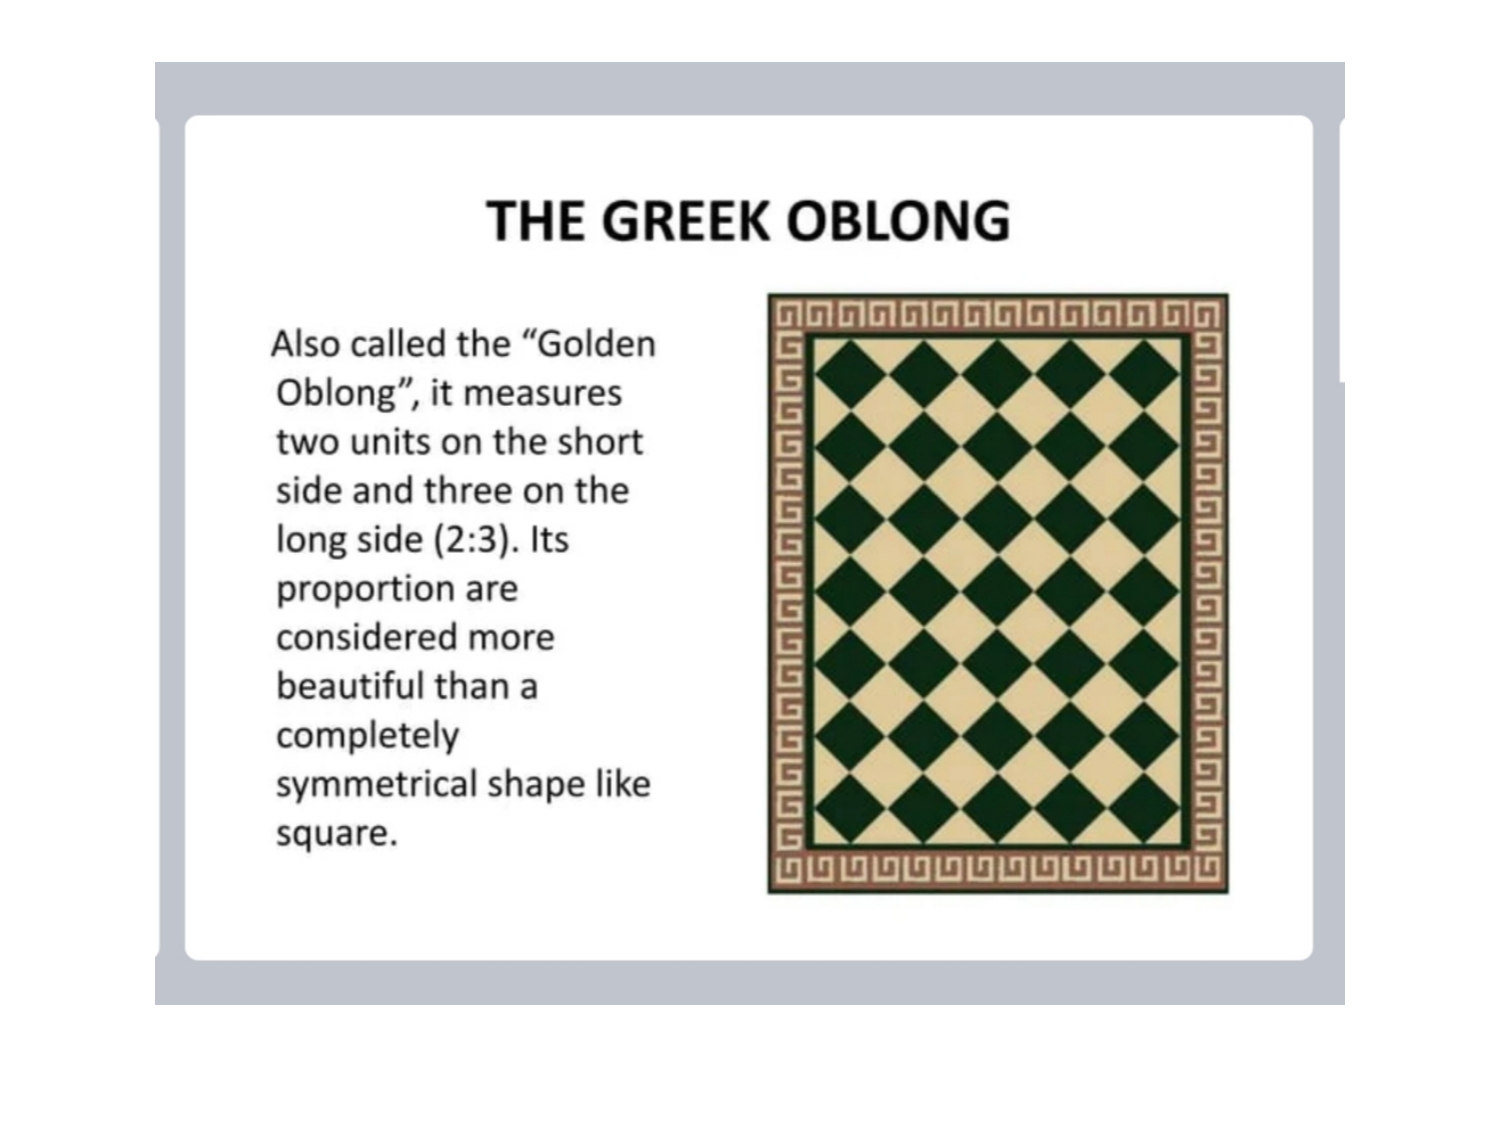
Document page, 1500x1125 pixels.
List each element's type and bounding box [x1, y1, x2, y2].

list [155, 62, 1345, 1006]
